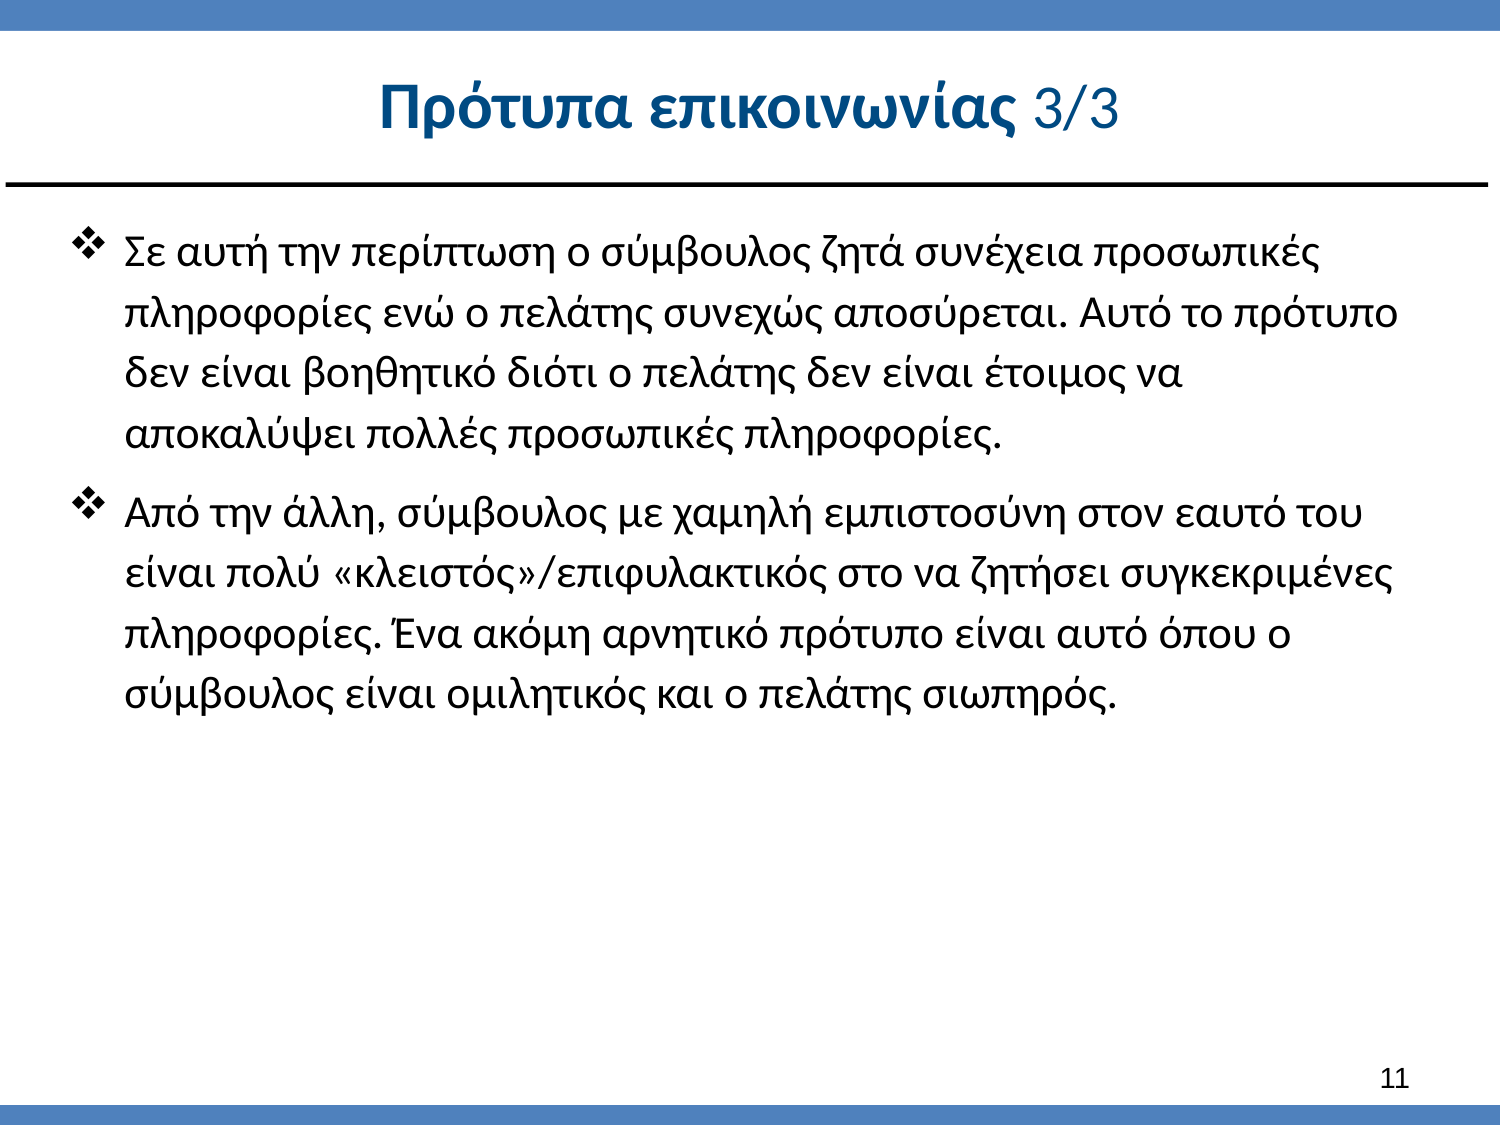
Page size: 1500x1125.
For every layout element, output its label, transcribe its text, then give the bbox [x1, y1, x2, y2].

title Πρότυπα επικοινωνίας 3/3 [0, 30, 1500, 173]
slide_number 10 [1074, 1051, 1426, 1095]
list Σε αυτή την περίπτωση ο σύμβουλος ζητά συνέχεια προσωπικές πληροφορίες ενώ ο πελάτης συνεχώς αποσύρεται. Αυτό το πρότυπο δεν είναι βοηθητικό διότι ο πελάτης δεν είναι έτοιμος να αποκαλύψει πολλές προσωπικές πληροφορίες. Από την άλλη, σύμβουλος με χαμηλή εμπιστοσύνη στον εαυτό του είναι πολύ «κλειστός»/επιφυλακτικός στο να ζητήσει συγκεκριμένες πληροφορίες. Ένα ακόμη αρνητικό πρότυπο είναι αυτό όπου ο σύμβουλος είναι ομιλητικός και ο πελάτης σιωπηρός. [53, 208, 1424, 1059]
